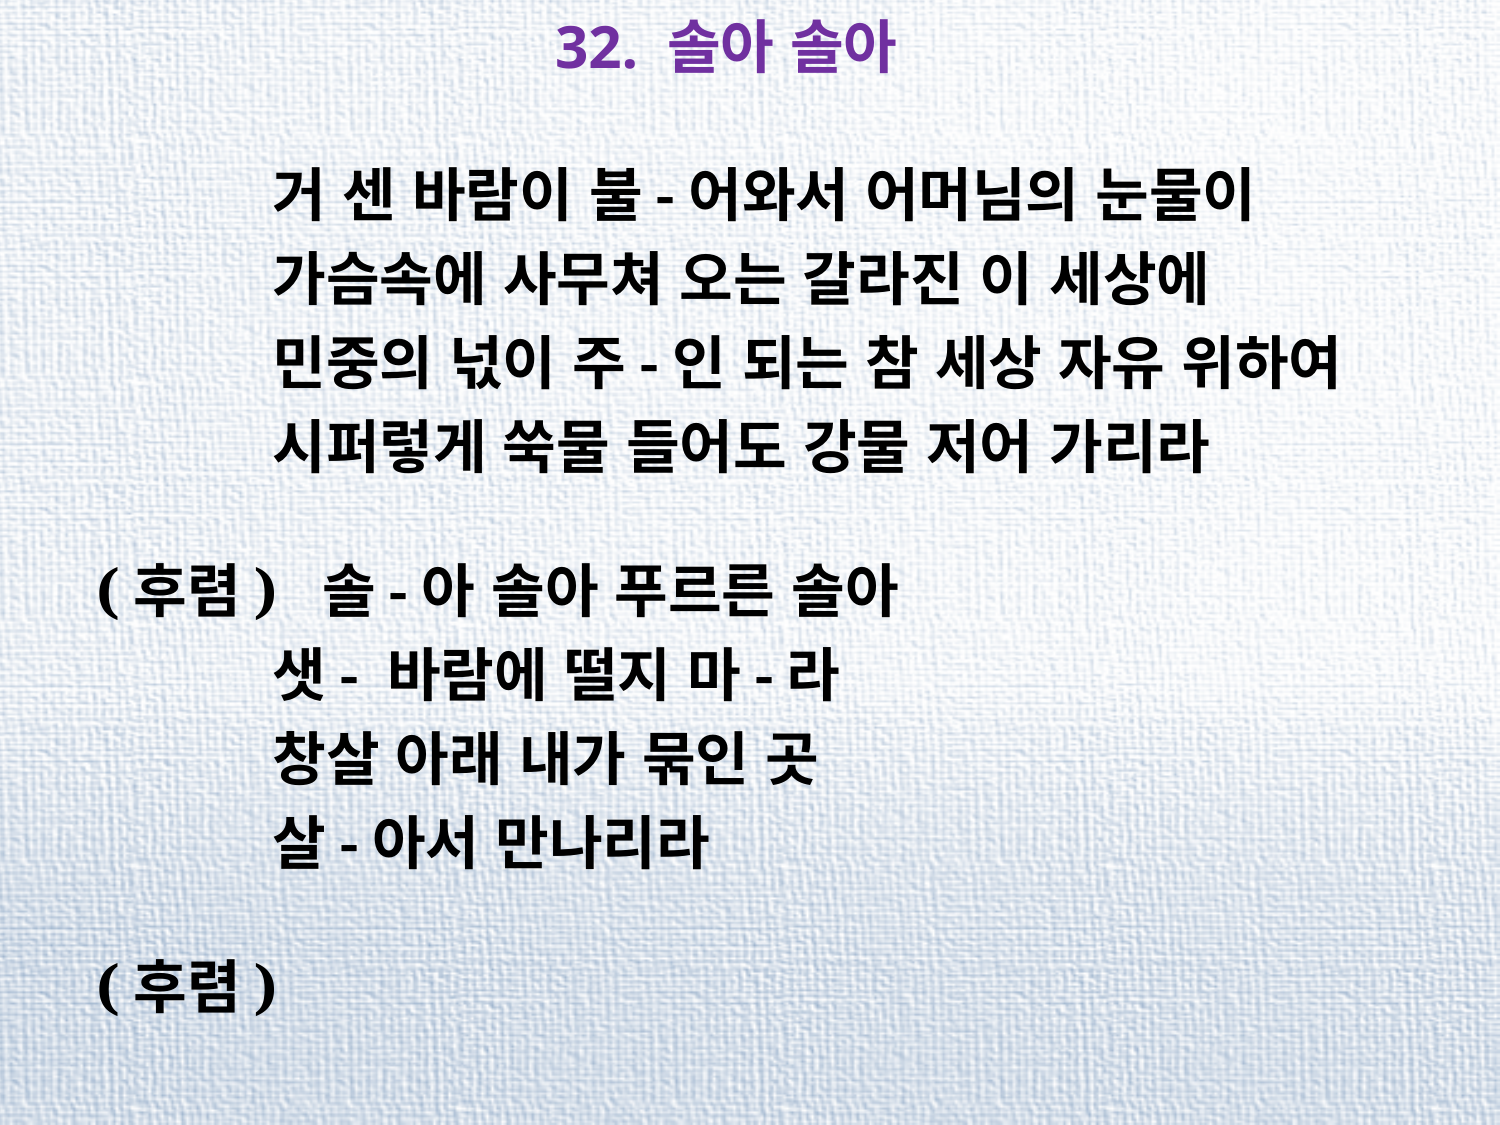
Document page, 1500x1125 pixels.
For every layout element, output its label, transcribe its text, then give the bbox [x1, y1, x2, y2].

text_box 거 센 바람이 불-어와서 어머님의 눈물이 가슴속에 사무쳐 오는 갈라진 이 세상에 민중의 넋이 주-인 되는 참 세상 자유 위하여 시퍼렇게 쑥물 들어도 강물 저어 가리라 (후렴) 솔-아 솔아 푸르른 솔아 샛- 바람에 떨지 마-라 창살 아래 내가 묶인 곳 살-아서 만나리라 (후렴) [81, 137, 1416, 1028]
text_box 32. 솔아 솔아 [549, 4, 949, 86]
